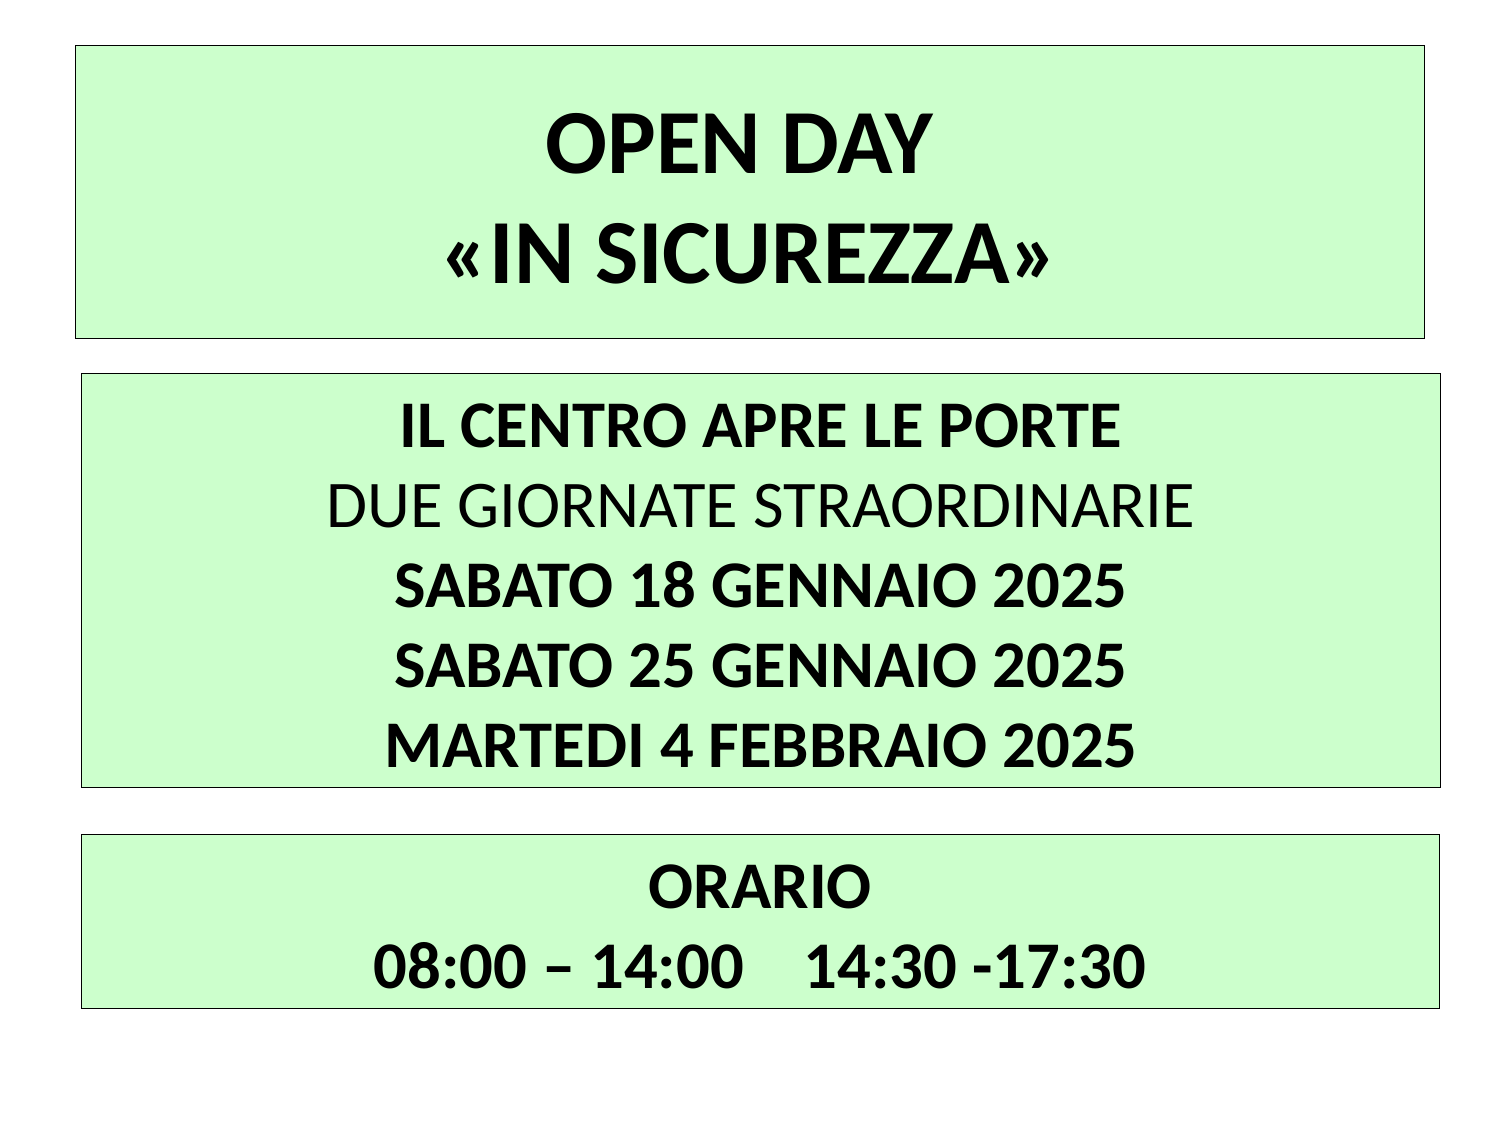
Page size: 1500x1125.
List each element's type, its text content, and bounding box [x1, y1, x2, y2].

text_box IL CENTRO APRE LE PORTE DUE GIORNATE STRAORDINARIE SABATO 18 GENNAIO 2025 SABATO 25 GENNAIO 2025 MARTEDI 4 FEBBRAIO 2025 [81, 373, 1441, 788]
title OPEN DAY «IN SICUREZZA» [75, 45, 1425, 339]
text_box ORARIO 08:00 – 14:00 14:30 -17:30 [81, 834, 1440, 1009]
